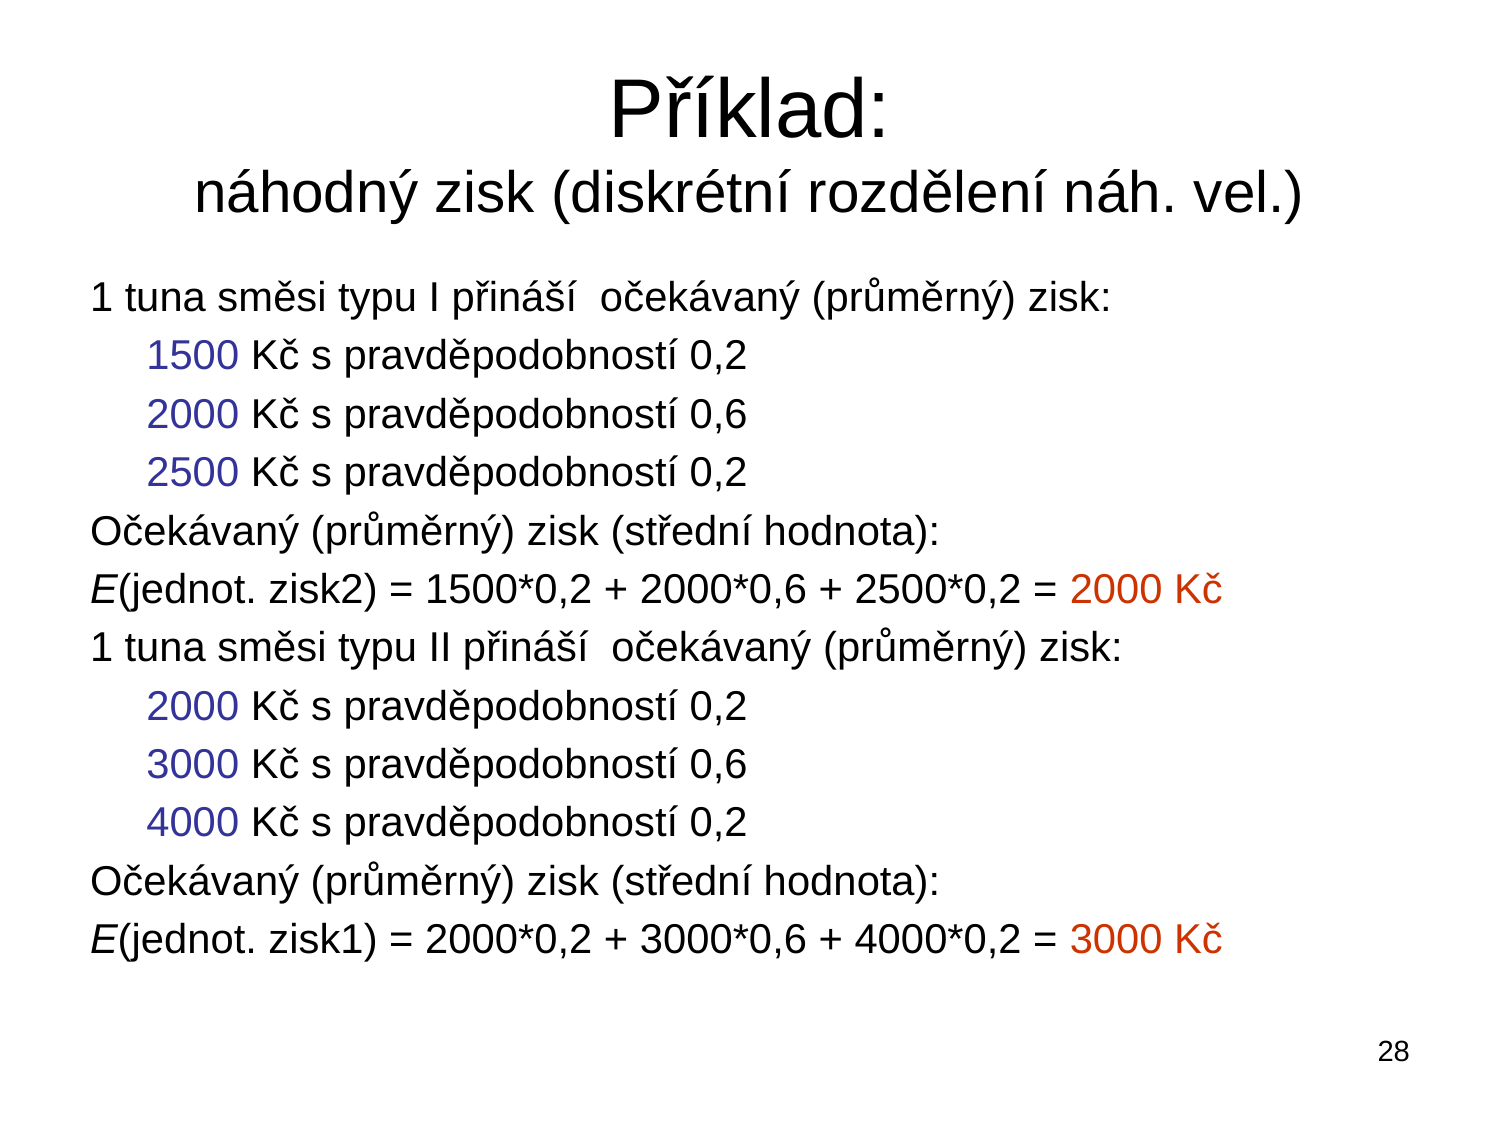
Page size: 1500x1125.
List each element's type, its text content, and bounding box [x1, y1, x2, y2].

title Příklad: náhodný zisk (diskrétní rozdělení náh. vel.) [75, 45, 1425, 233]
list 1 tuna směsi typu I přináší očekávaný (průměrný) zisk: 1500 Kč s pravděpodobností 0,2 2000 Kč s pravděpodobností 0,6 2500 Kč s pravděpodobností 0,2 Očekávaný (průměrný) zisk (střední hodnota): E(jednot. zisk2) = 1500*0,2 + 2000*0,6 + 2500*0,2 = 2000 Kč 1 tuna směsi typu II přináší očekávaný (průměrný) zisk: 2000 Kč s pravděpodobností 0,2 3000 Kč s pravděpodobností 0,6 4000 Kč s pravděpodobností 0,2 Očekávaný (průměrný) zisk (střední hodnota): E(jednot. zisk1) = 2000*0,2 + 3000*0,6 + 4000*0,2 = 3000 Kč [75, 262, 1425, 1005]
slide_number 28 [1074, 1024, 1426, 1103]
